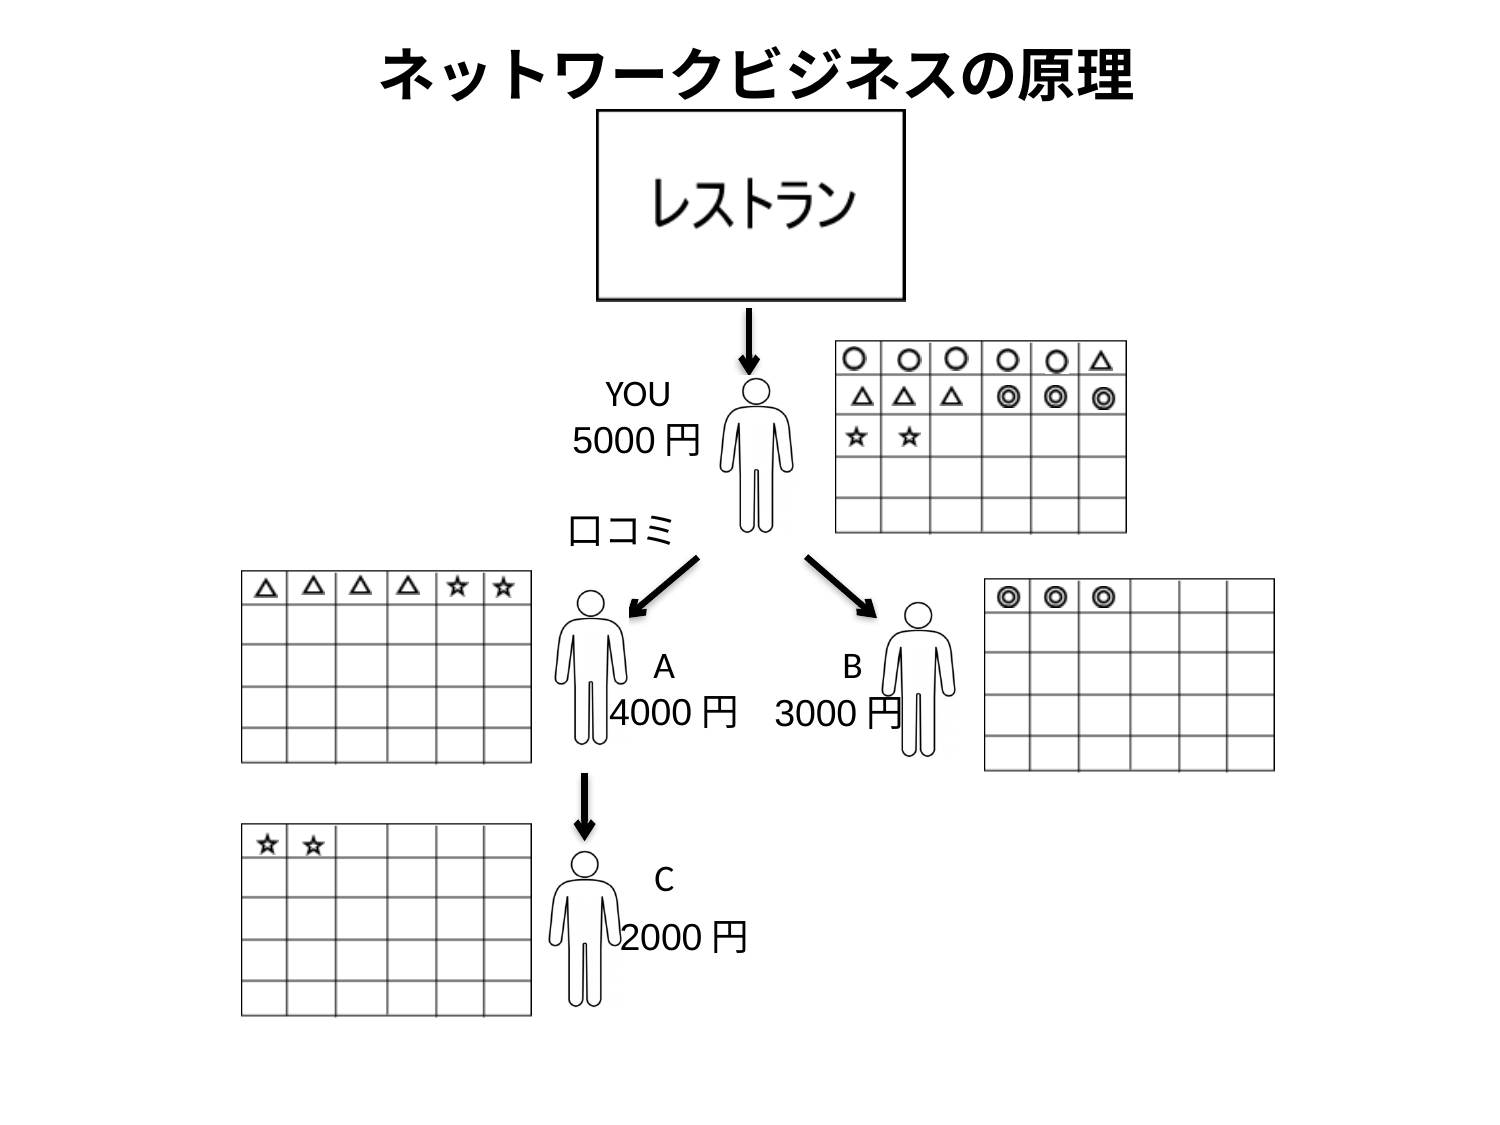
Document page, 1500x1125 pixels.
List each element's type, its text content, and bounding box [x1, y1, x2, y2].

text_box 3000円 [759, 681, 874, 742]
text_box A [638, 633, 691, 693]
picture [717, 374, 795, 535]
picture [545, 848, 624, 1009]
text_box C [639, 845, 692, 905]
picture [551, 587, 630, 748]
picture [879, 599, 957, 760]
picture [835, 339, 1127, 535]
picture [984, 577, 1276, 773]
text_box 4000円 [635, 680, 754, 741]
text_box 5000円 [557, 408, 712, 469]
text_box ネットワークビジネスの原理 [100, 30, 1412, 116]
text_box YOU [590, 361, 696, 408]
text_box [805, 556, 878, 619]
picture [595, 109, 906, 302]
text_box 口コミ [552, 499, 695, 560]
text_box 2000円 [629, 905, 764, 965]
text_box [625, 556, 699, 619]
picture [240, 569, 532, 766]
text_box B [827, 633, 874, 681]
picture [240, 821, 532, 1018]
